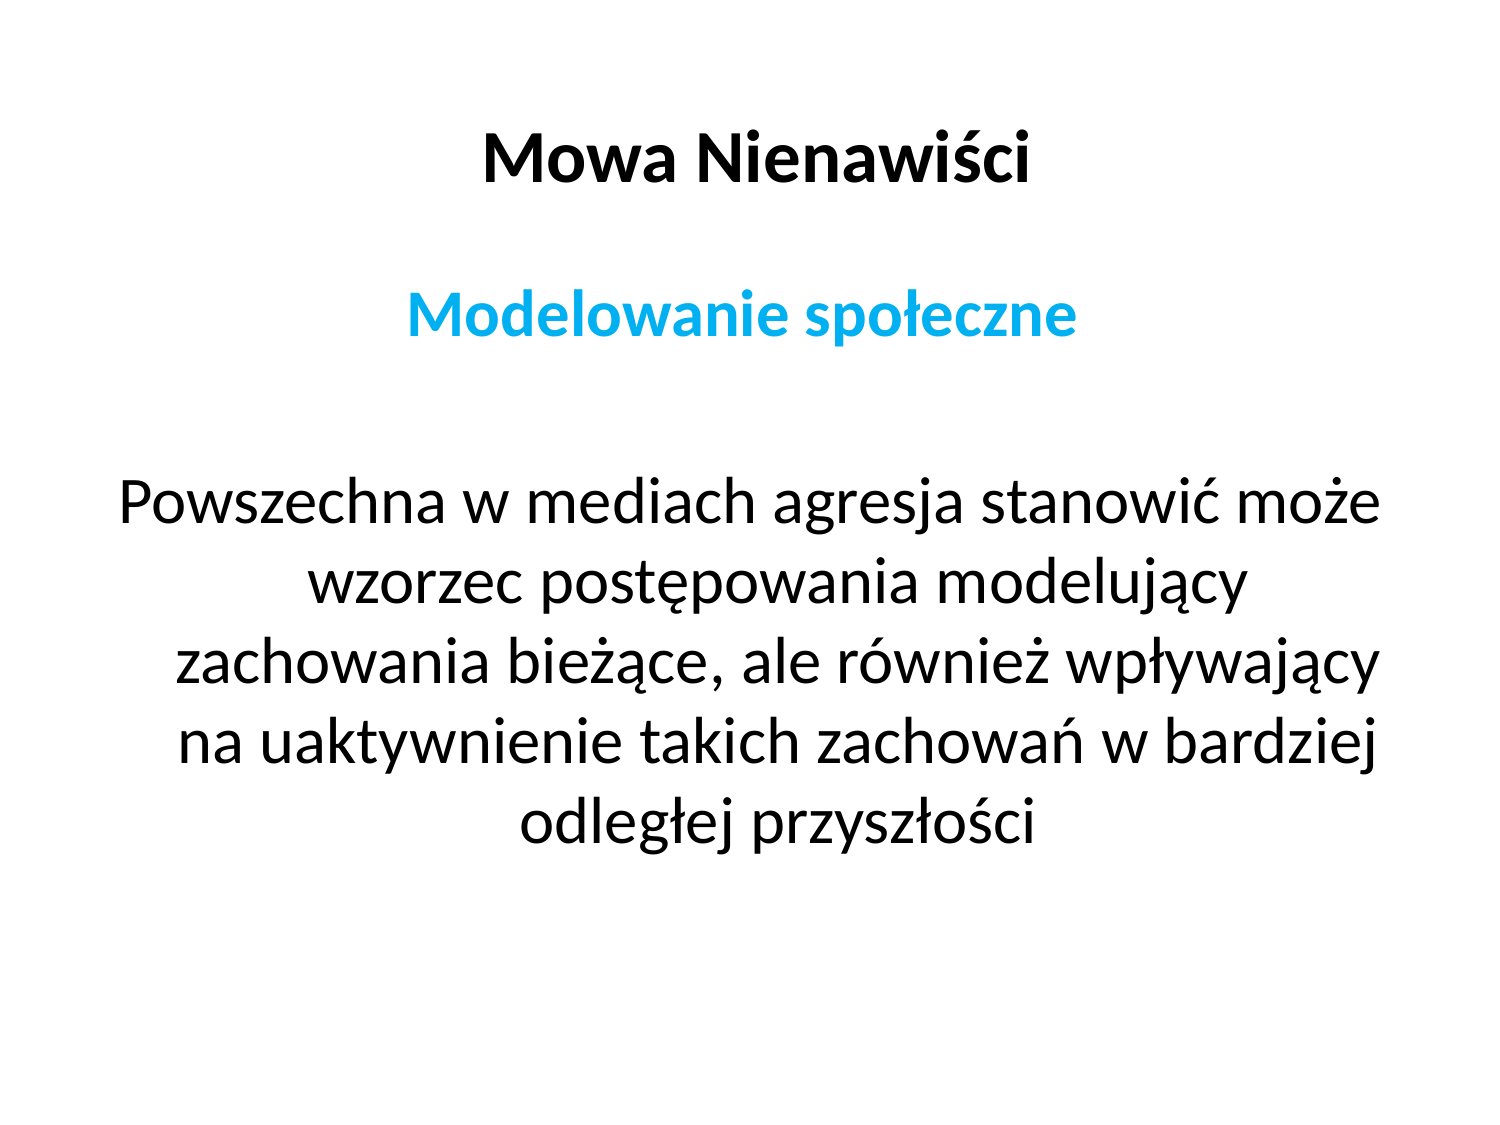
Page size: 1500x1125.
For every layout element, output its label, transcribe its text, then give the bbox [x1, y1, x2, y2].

list Modelowanie społeczne Powszechna w mediach agresja stanowić może wzorzec postępowania modelujący zachowania bieżące, ale również wpływający na uaktywnienie takich zachowań w bardziej odległej przyszłości [75, 262, 1425, 926]
title Mowa Nienawiści [82, 58, 1432, 247]
